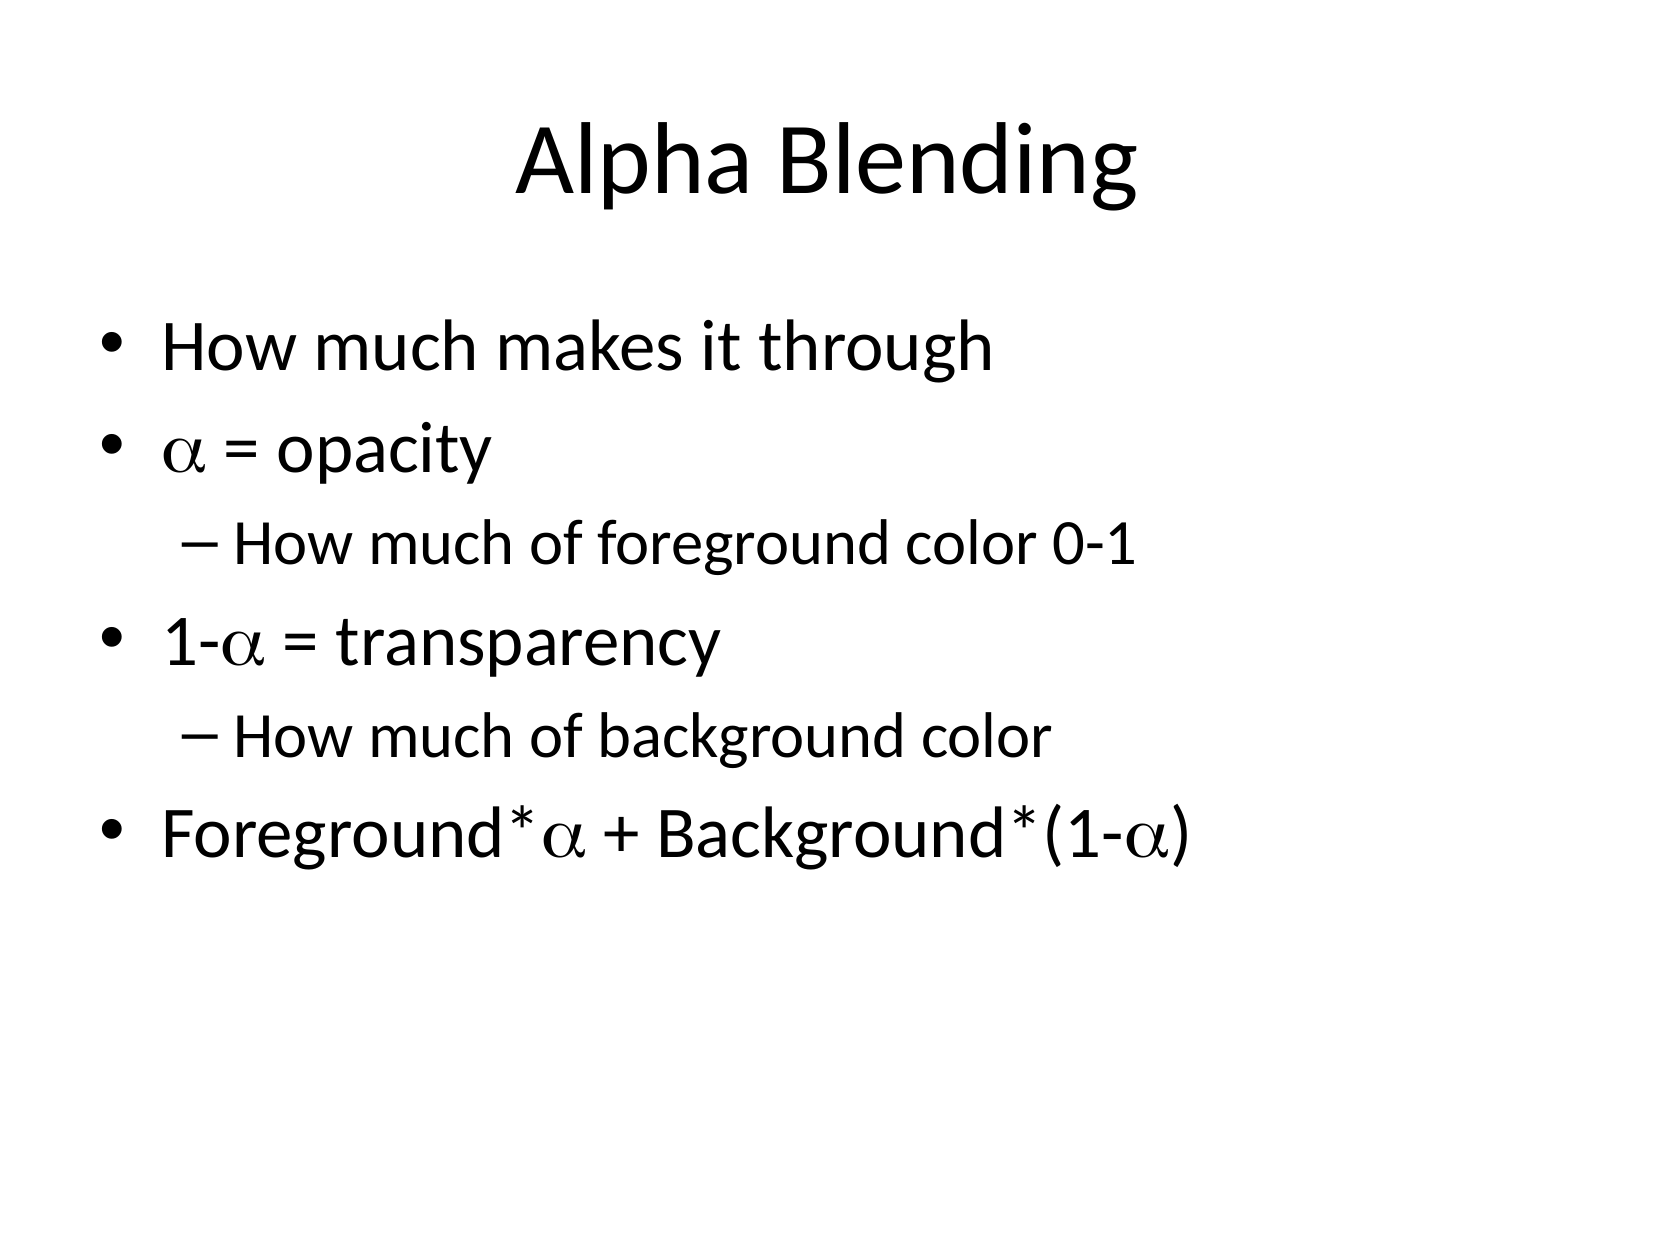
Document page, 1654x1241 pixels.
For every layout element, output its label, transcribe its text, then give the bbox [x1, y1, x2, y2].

list How much makes it through a = opacity How much of foreground color 0-1 1-a = transparency How much of background color Foreground*a + Background*(1-a) [82, 289, 1571, 1108]
title Alpha Blending [82, 49, 1571, 257]
